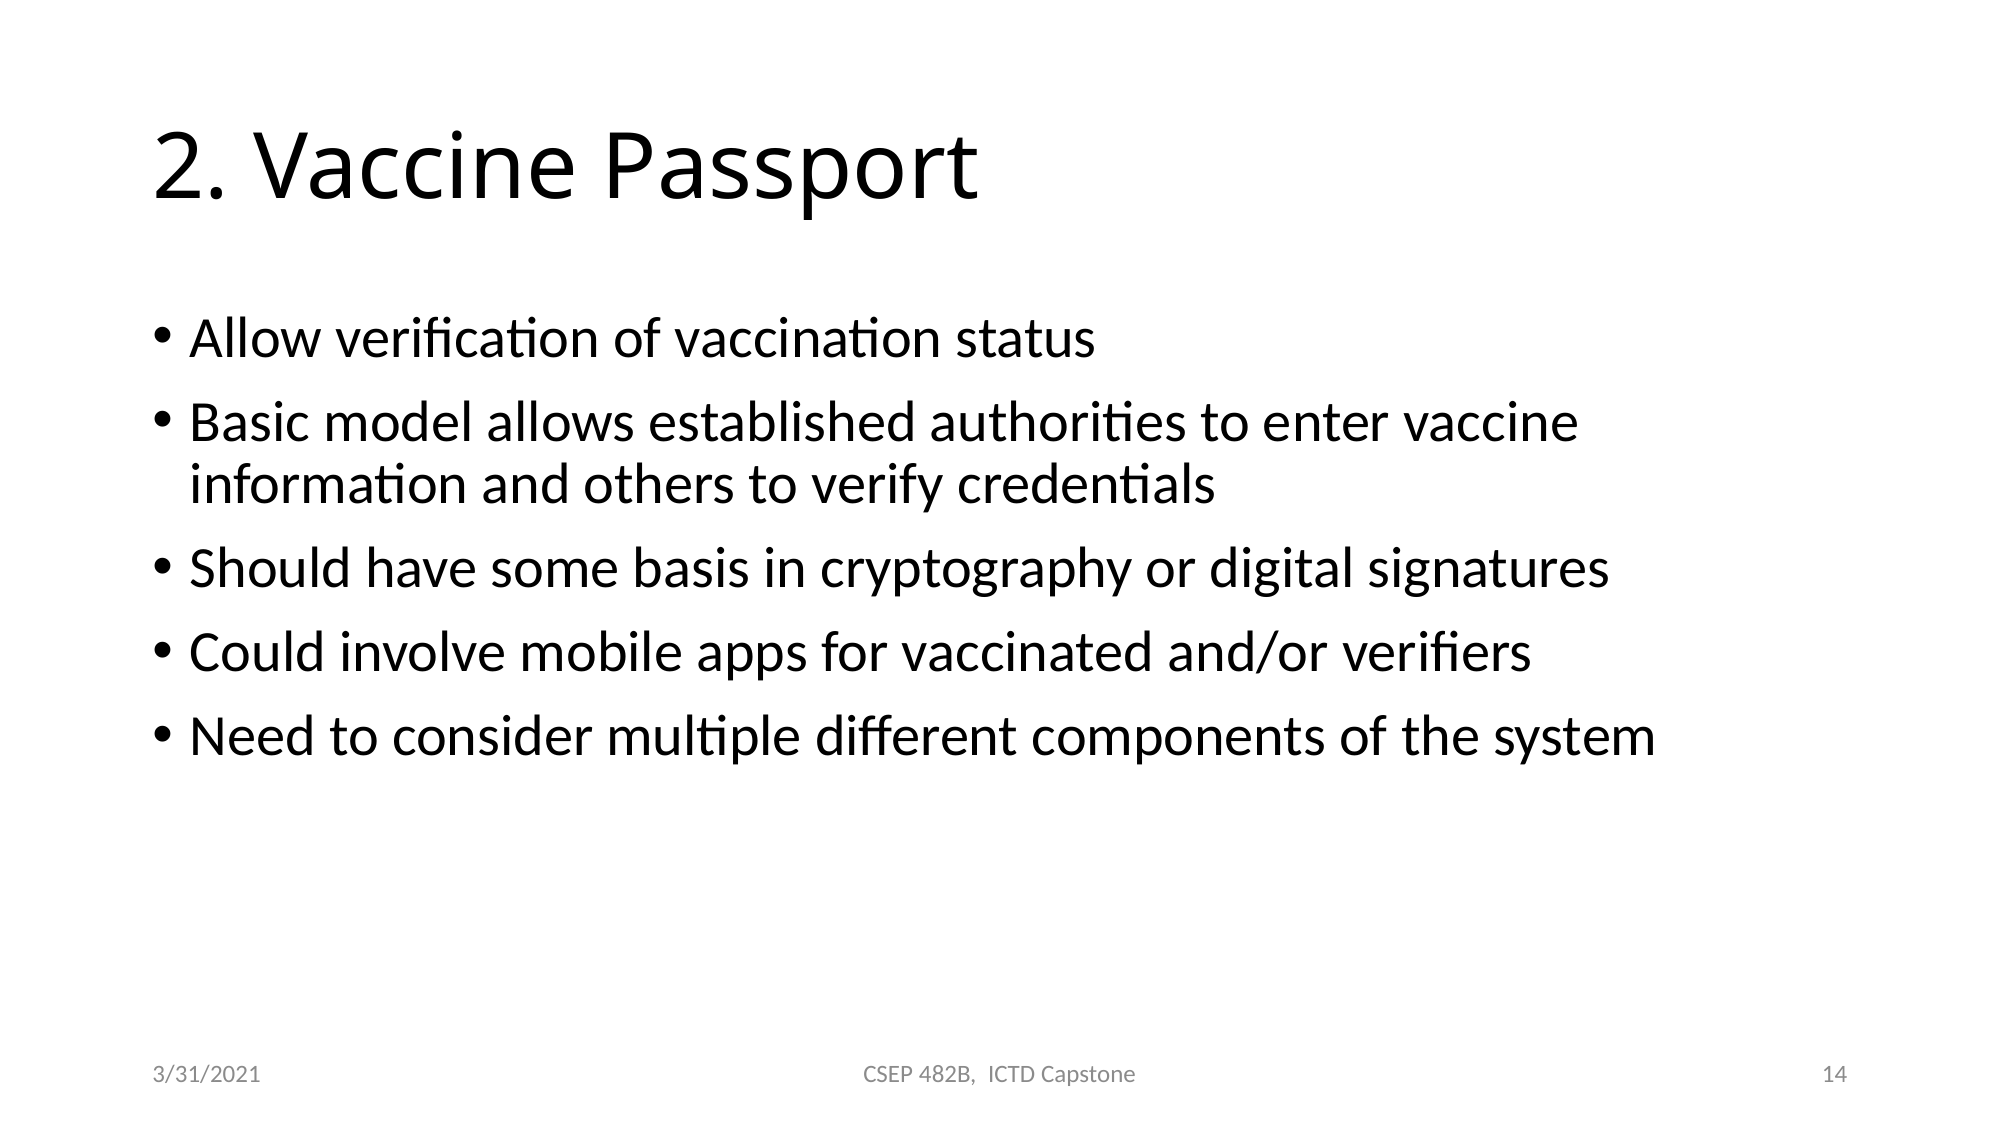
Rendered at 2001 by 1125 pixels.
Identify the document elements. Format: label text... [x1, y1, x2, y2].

list Allow verification of vaccination status Basic model allows established authorities to enter vaccine information and others to verify credentials Should have some basis in cryptography or digital signatures Could involve mobile apps for vaccinated and/or verifiers Need to consider multiple different components of the system [137, 299, 1863, 1014]
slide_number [137, 1042, 588, 1103]
slide_number 14 [1412, 1042, 1863, 1103]
title 2. Vaccine Passport [137, 59, 1863, 278]
footer CSEP 482B, ICTD Capstone [662, 1042, 1338, 1103]
